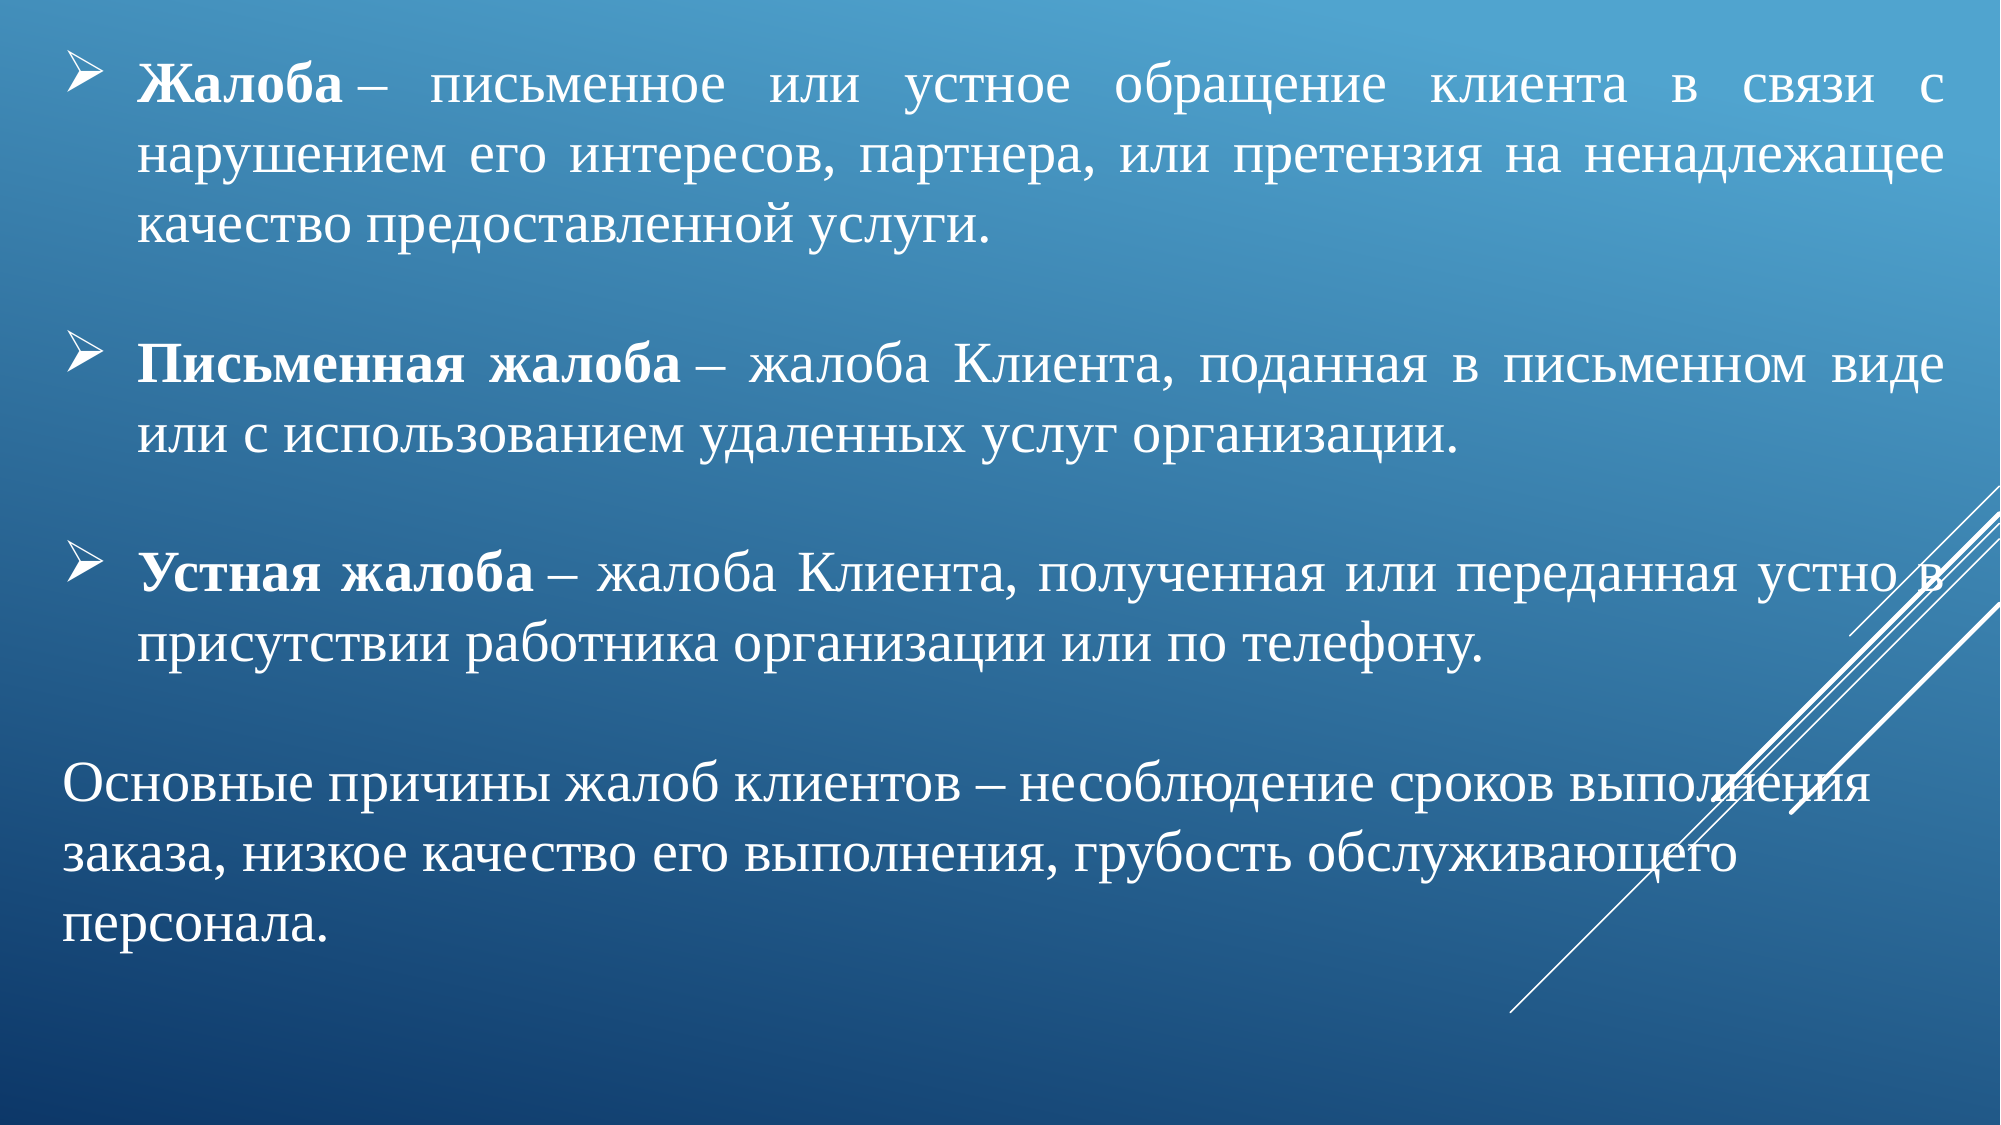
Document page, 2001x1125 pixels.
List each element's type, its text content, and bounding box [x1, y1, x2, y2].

text_box Жалоба – письменное или устное обращение клиента в связи с нарушением его интересов, партнера, или претензия на ненадлежащее качество предоставленной услуги. Письменная жалоба – жалоба Клиента, поданная в письменном виде или с использованием удаленных услуг организации. Устная жалоба – жалоба Клиента, полученная или переданная устно в присутствии работника организации или по телефону. Основные причины жалоб клиентов – несоблюдение сроков выполнения заказа, низкое качество его выполнения, грубость обслуживающего персонала. [47, 36, 1962, 961]
